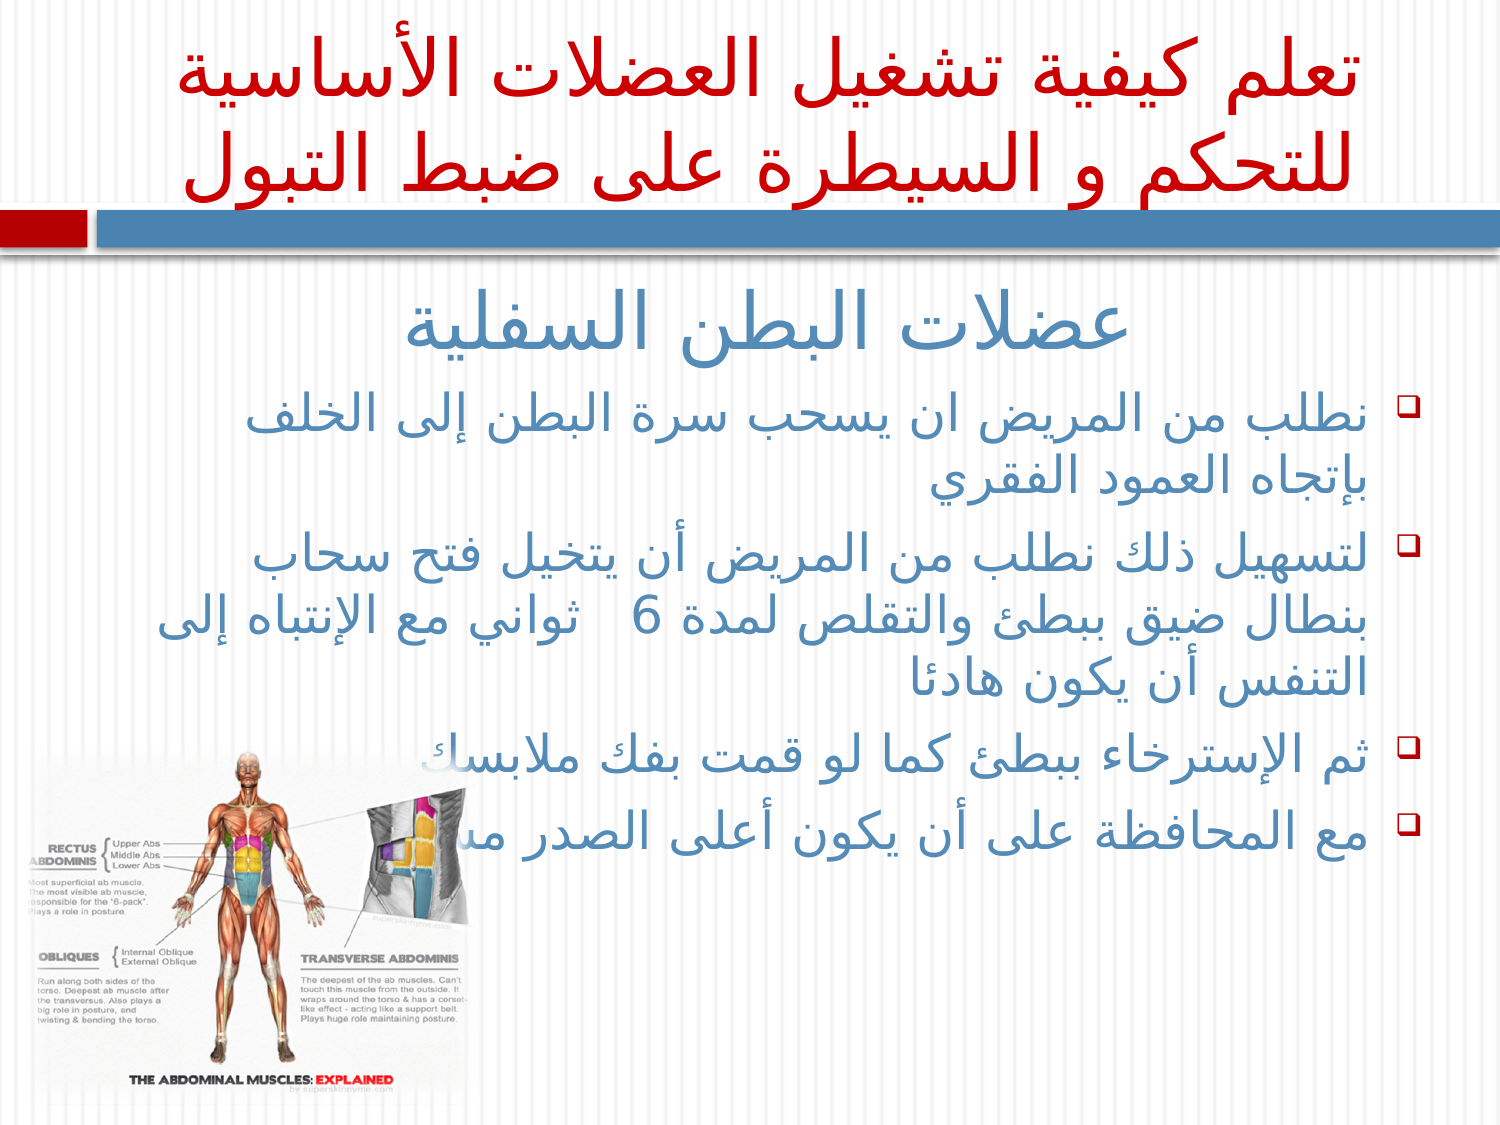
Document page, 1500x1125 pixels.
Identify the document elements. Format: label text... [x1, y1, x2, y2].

picture [17, 739, 484, 1111]
title تعلم كيفية تشغيل العضلات الأساسية للتحكم و السيطرة على ضبط التبول [100, 30, 1438, 194]
list عضلات البطن السفلية نطلب من المريض ان يسحب سرة البطن إلى الخلف بإتجاه العمود الفقري لتسهيل ذلك نطلب من المريض أن يتخيل فتح سحاب بنطال ضيق ببطئ والتقلص لمدة 6 ثواني مع الإنتباه إلى التنفس أن يكون هادئا ثم الإسترخاء ببطئ كما لو قمت بفك ملابسك مع المحافظة على أن يكون أعلى الصدر مسترخيا [100, 262, 1438, 1000]
